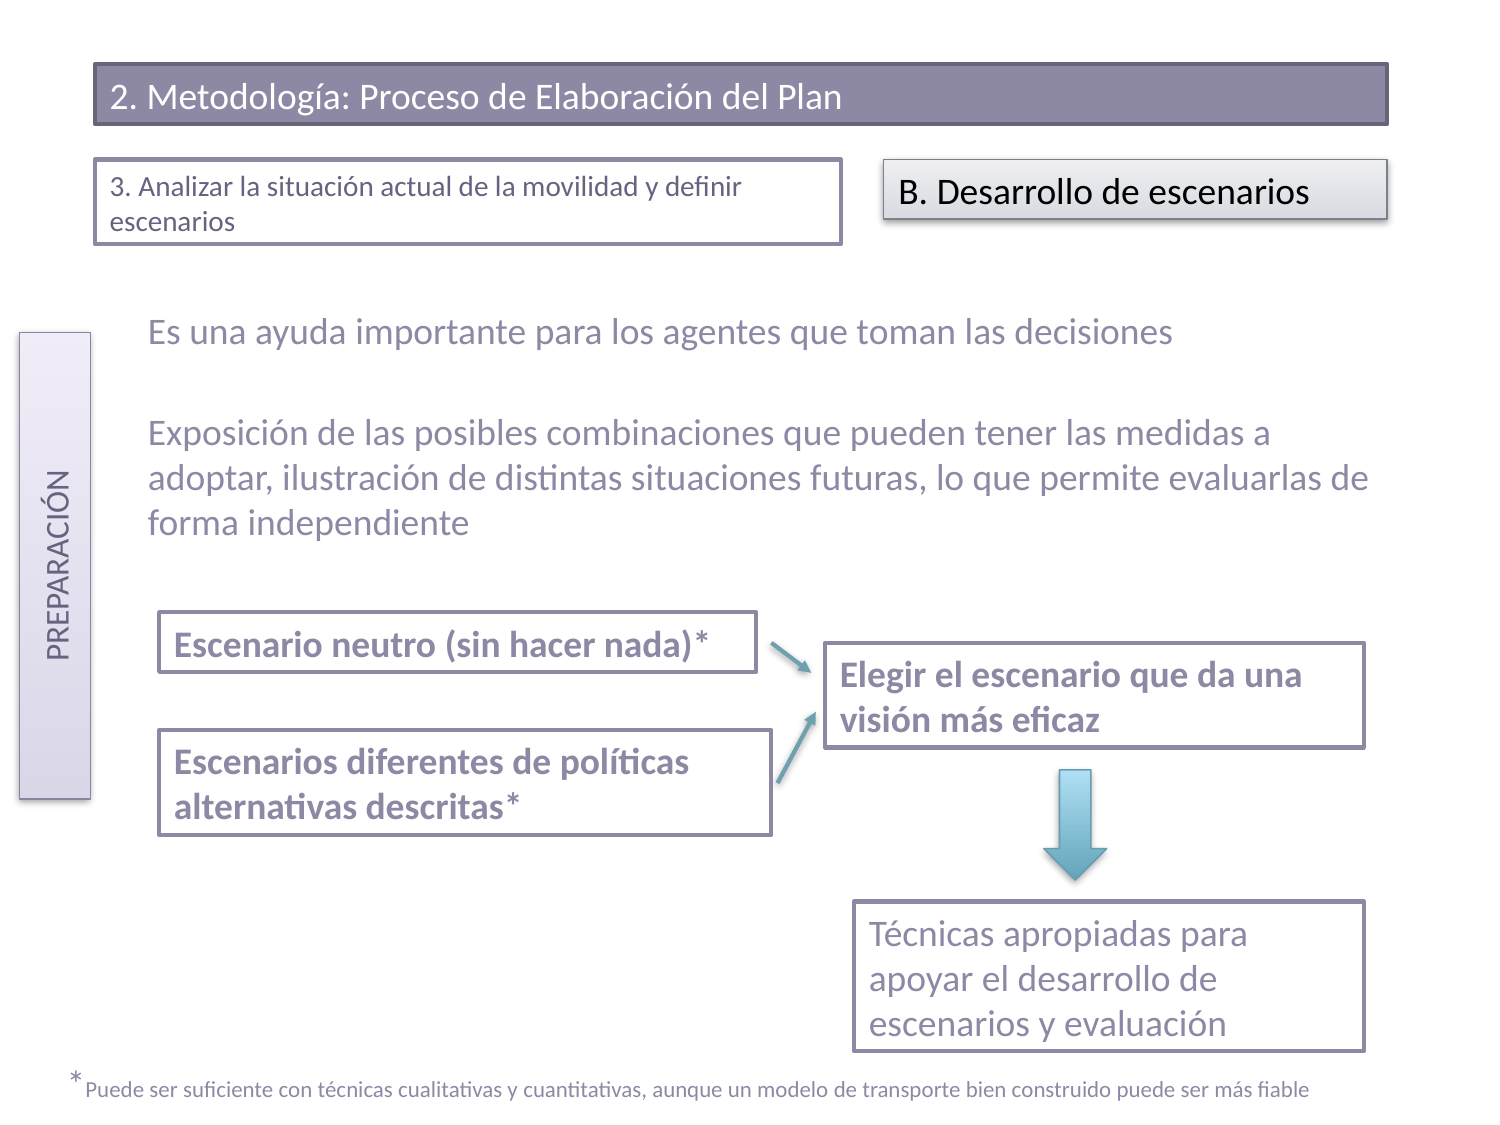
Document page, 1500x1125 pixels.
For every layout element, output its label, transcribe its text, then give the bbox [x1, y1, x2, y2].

text_box [1043, 769, 1108, 881]
text_box Escenario neutro (sin hacer nada)* [157, 610, 758, 674]
text_box PREPARACIÓN [19, 332, 91, 800]
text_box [777, 711, 816, 784]
text_box Elegir el escenario que da una visión más eficaz [823, 641, 1366, 750]
text_box Es una ayuda importante para los agentes que toman las decisiones [133, 299, 1388, 360]
text_box B. Desarrollo de escenarios [883, 159, 1388, 220]
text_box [771, 642, 812, 674]
text_box *Puede ser suficiente con técnicas cualitativas y cuantitativas, aunque un modelo de transporte bien construido puede ser más fiable [51, 1052, 1388, 1113]
text_box Escenarios diferentes de políticas alternativas descritas* [157, 728, 773, 837]
text_box 2. Metodología: Proceso de Elaboración del Plan [93, 62, 1389, 126]
text_box 3. Analizar la situación actual de la movilidad y definir escenarios [93, 157, 843, 246]
text_box Técnicas apropiadas para apoyar el desarrollo de escenarios y evaluación [852, 899, 1366, 1052]
text_box Exposición de las posibles combinaciones que pueden tener las medidas a adoptar, ilustración de distintas situaciones futuras, lo que permite evaluarlas de forma independiente [133, 400, 1388, 551]
